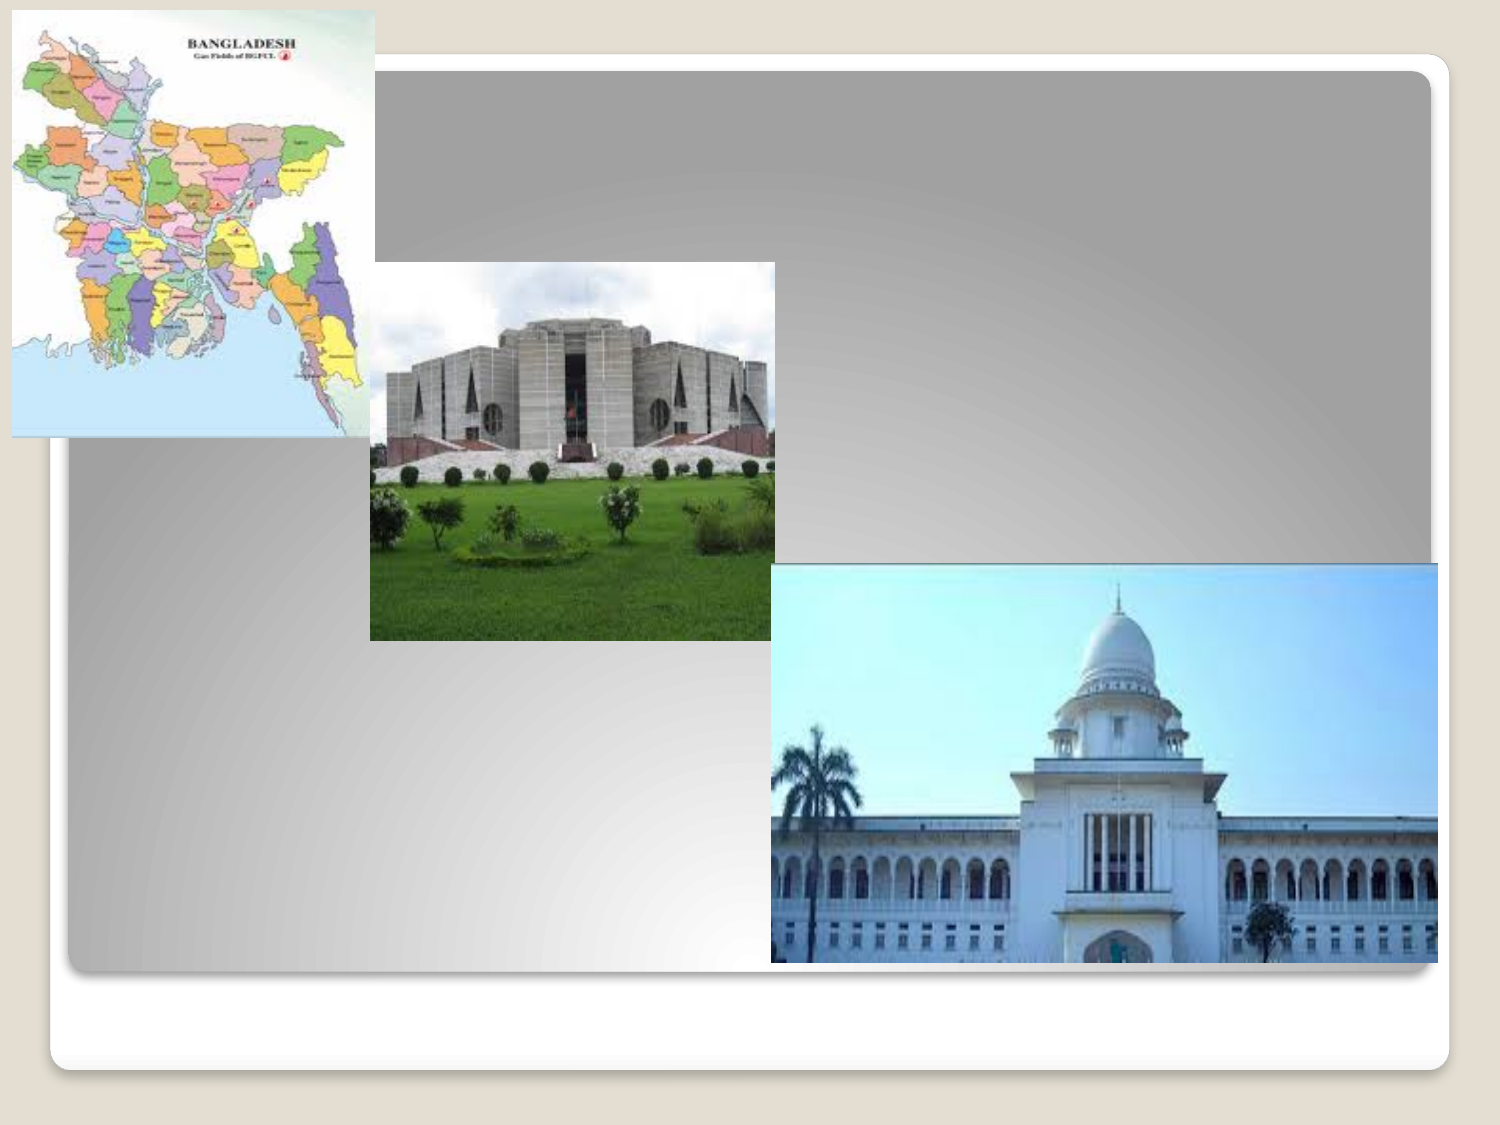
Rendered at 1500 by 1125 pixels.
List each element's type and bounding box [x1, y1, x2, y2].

picture [369, 262, 1438, 963]
list [11, 10, 376, 438]
